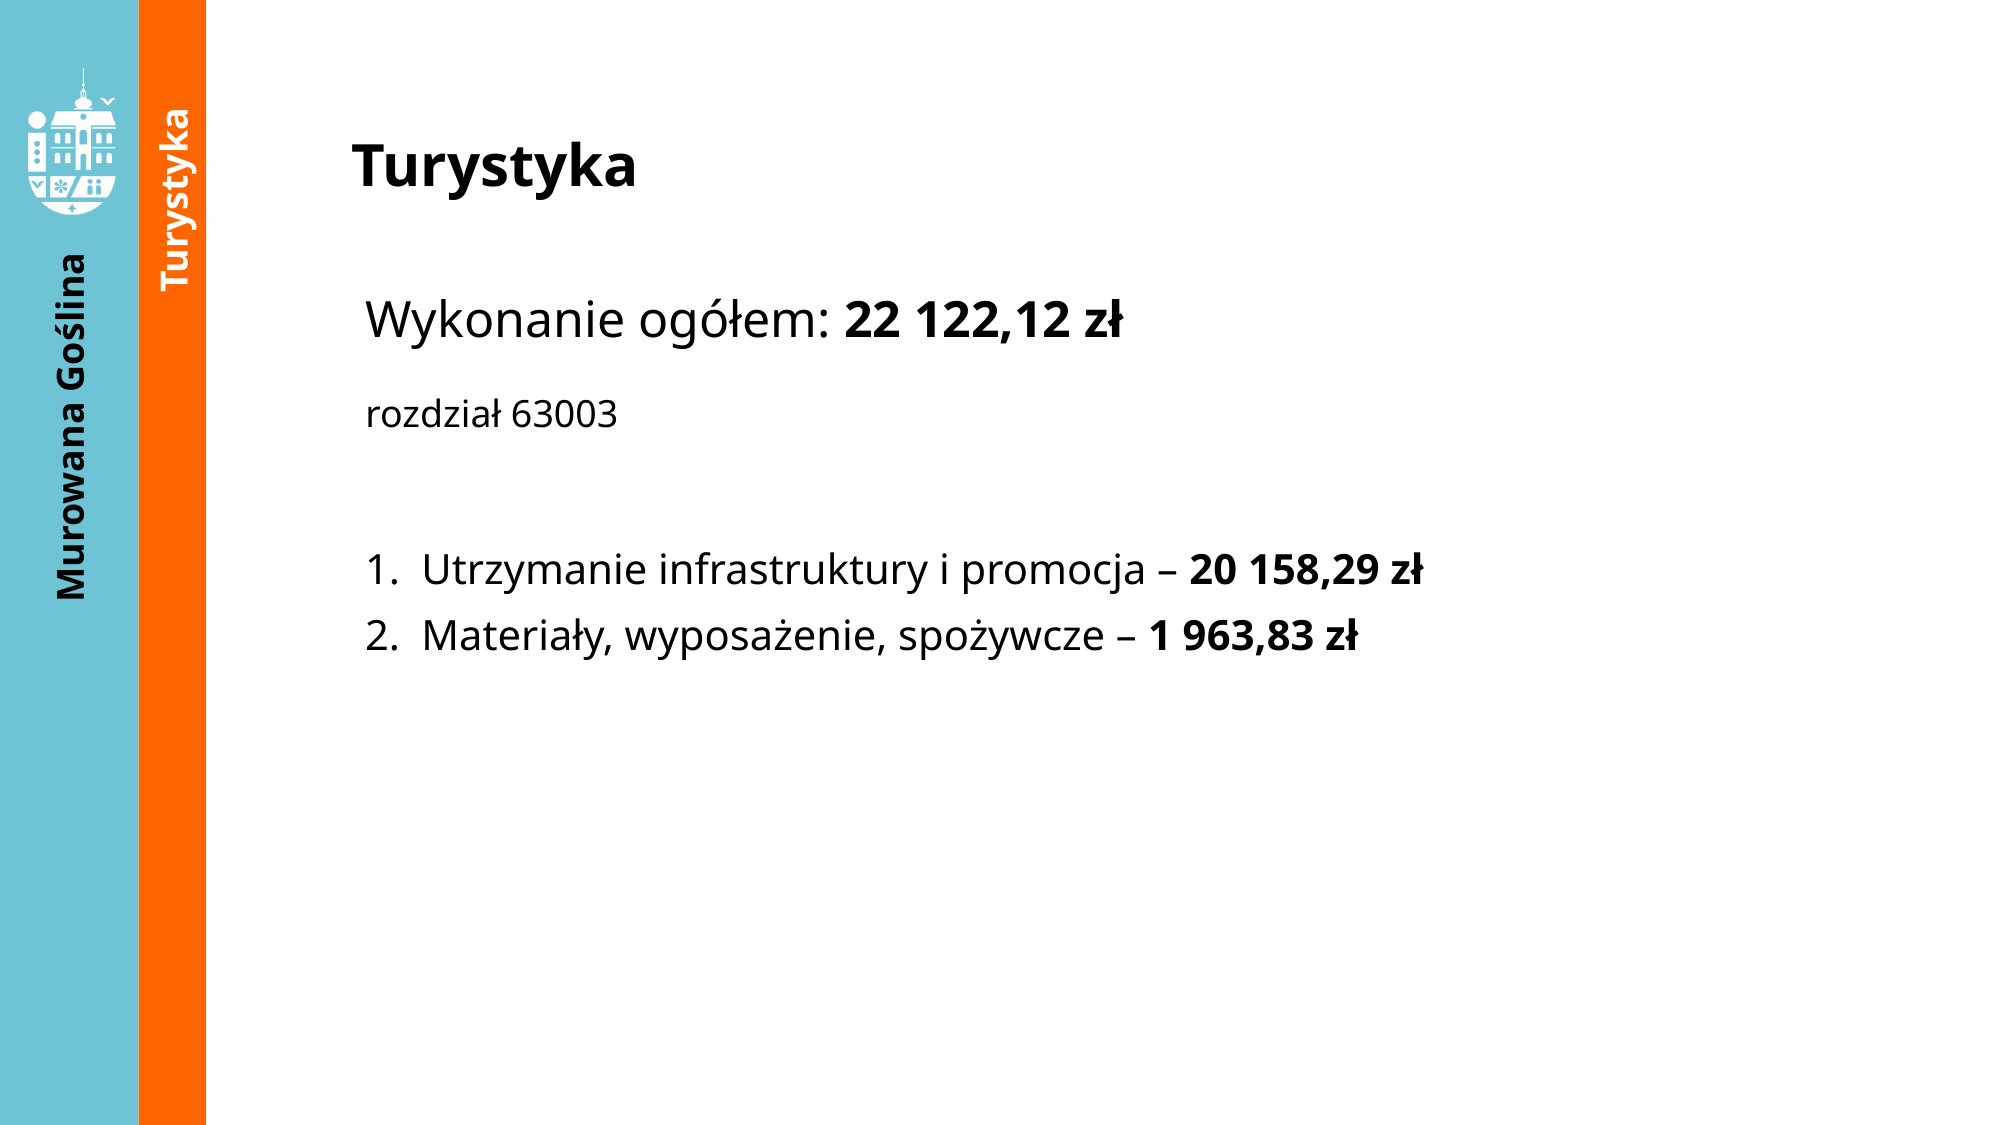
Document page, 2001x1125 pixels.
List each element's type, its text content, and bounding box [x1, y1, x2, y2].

text_box Turystyka [336, 120, 1835, 206]
text_box Turystyka [142, 25, 203, 308]
text_box Utrzymanie infrastruktury i promocja – 20 158,29 zł Materiały, wyposażenie, spożywcze – 1 963,83 zł [350, 541, 1701, 695]
picture [28, 68, 116, 225]
text_box [138, 0, 207, 1125]
text_box Wykonanie ogółem: 22 122,12 zł [350, 280, 1902, 355]
text_box rozdział 63003 [350, 382, 1351, 443]
